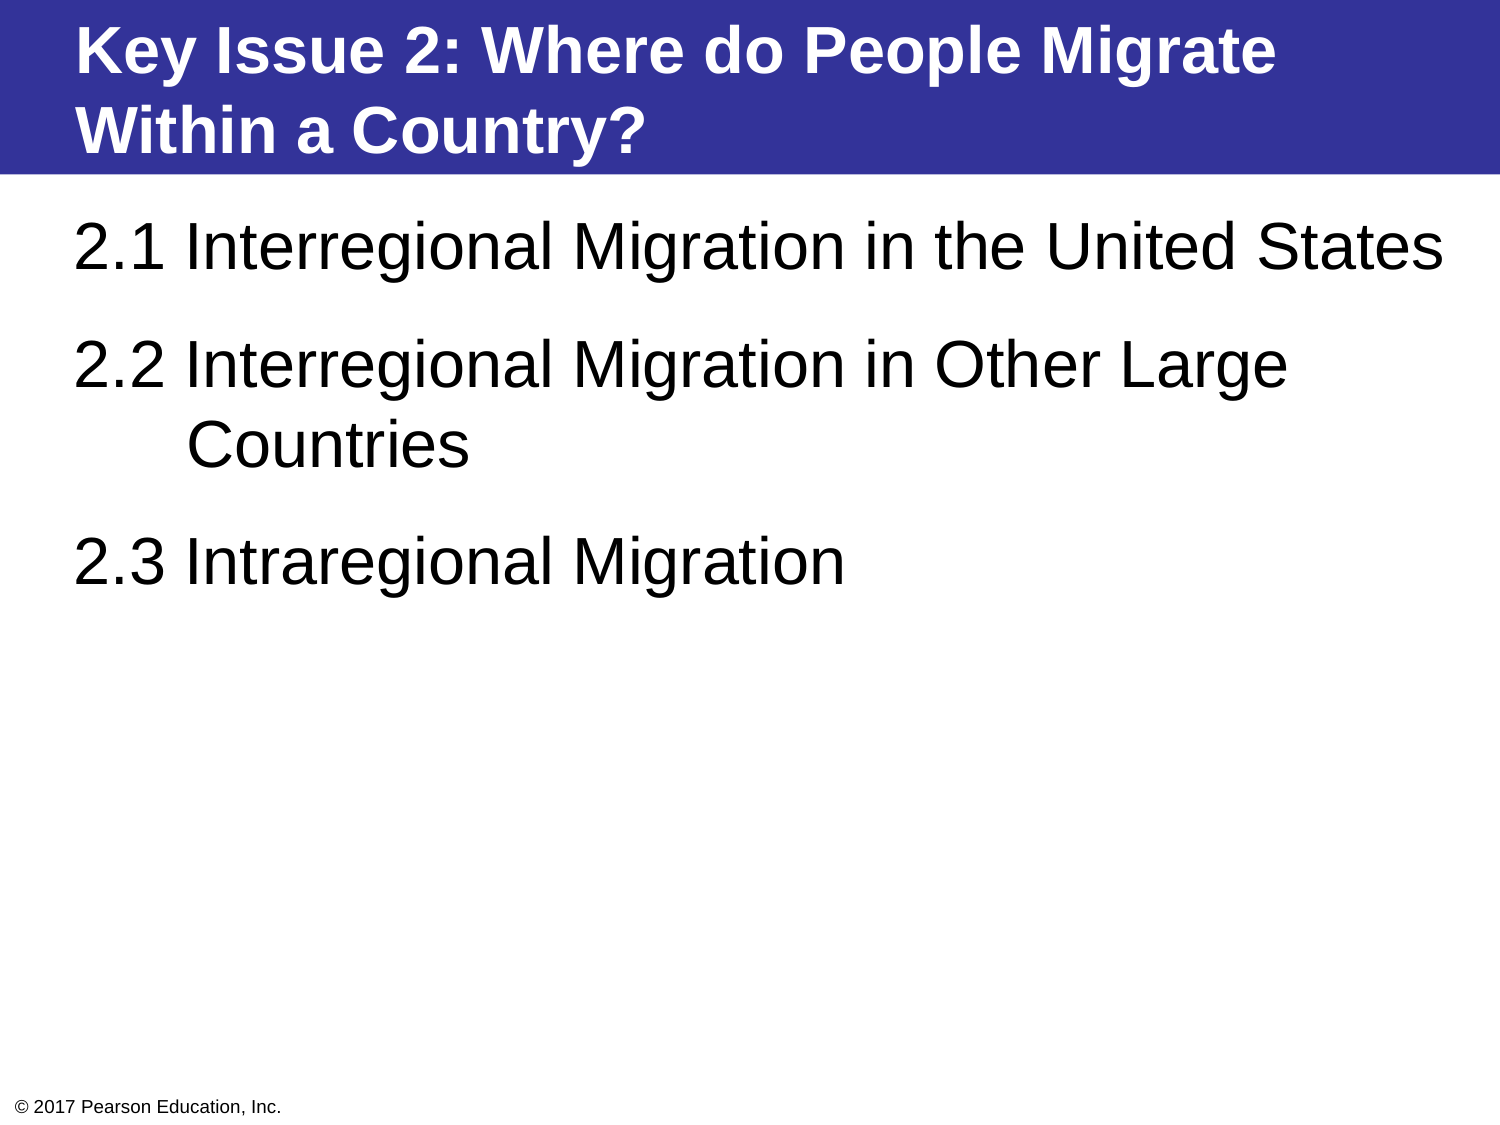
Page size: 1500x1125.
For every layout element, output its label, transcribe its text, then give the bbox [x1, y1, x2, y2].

text_box Key Issue 2: Where do People Migrate Within a Country? [0, 0, 1500, 175]
text_box 2.1 Interregional Migration in the United States 2.2 Interregional Migration in Other Large Countries 2.3 Intraregional Migration [58, 195, 1464, 606]
